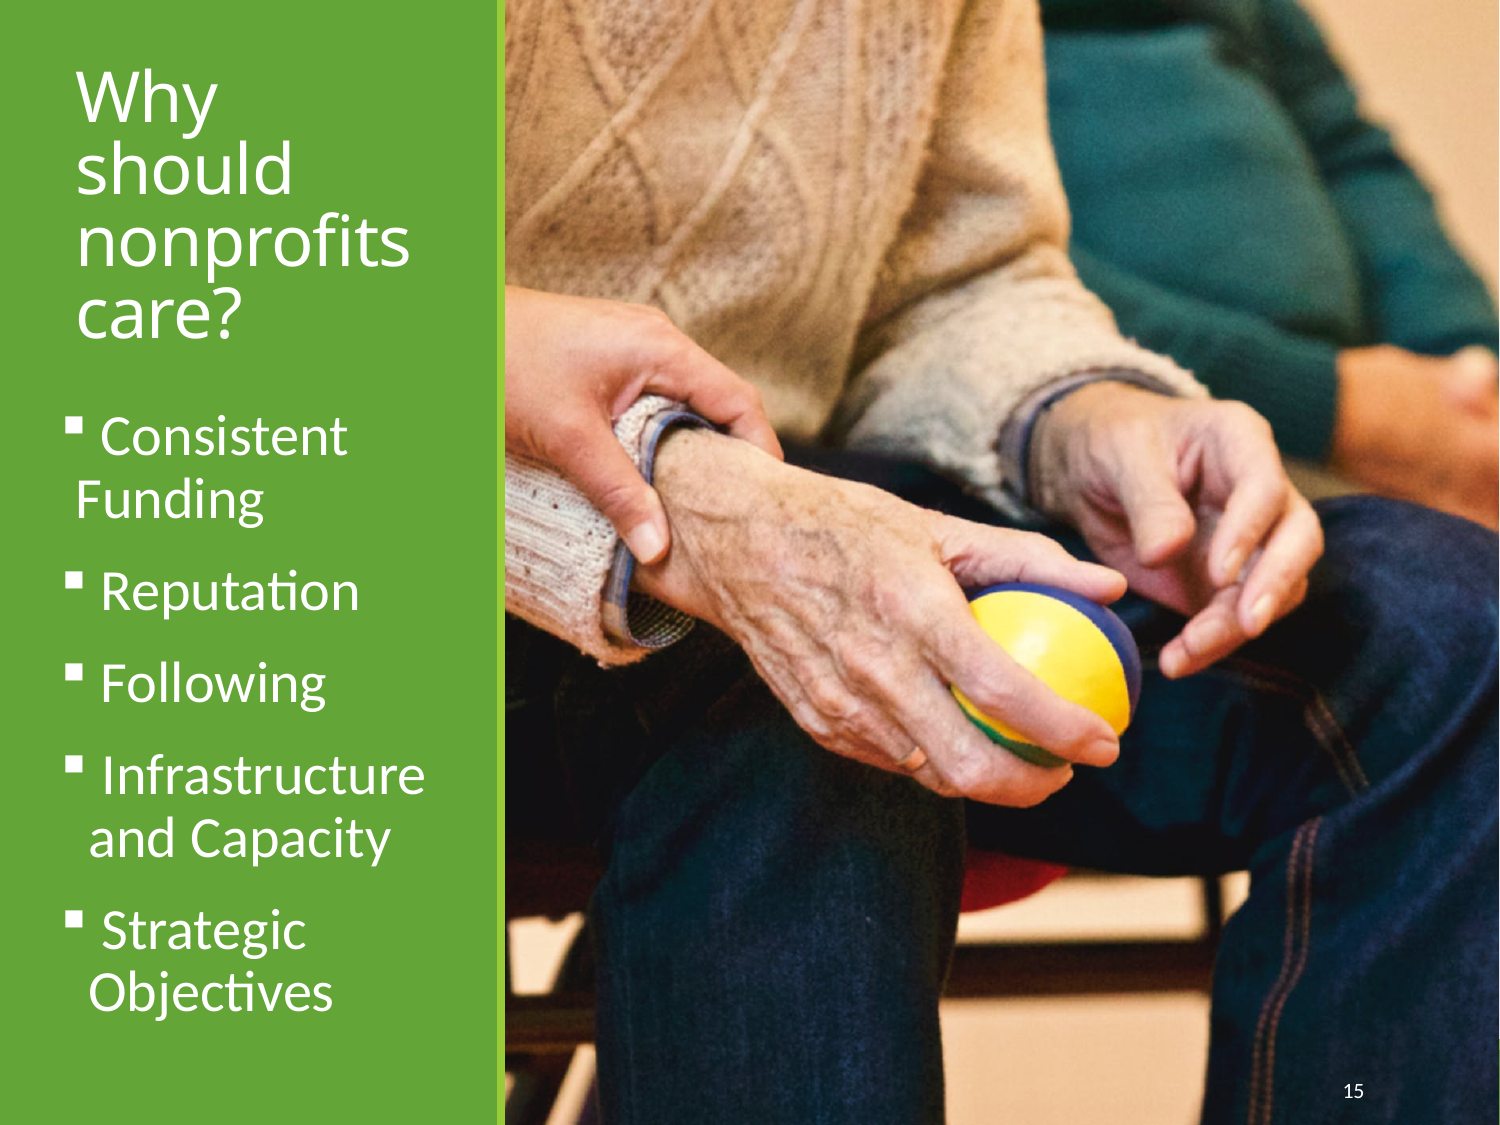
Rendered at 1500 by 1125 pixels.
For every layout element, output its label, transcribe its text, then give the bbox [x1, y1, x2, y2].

text_box Consistent Funding Reputation Following Infrastructure and Capacity Strategic Objectives [60, 397, 441, 1060]
picture [500, 0, 1500, 1125]
text_box [0, 0, 496, 1125]
text_box Why should nonprofits care? [60, 57, 441, 361]
